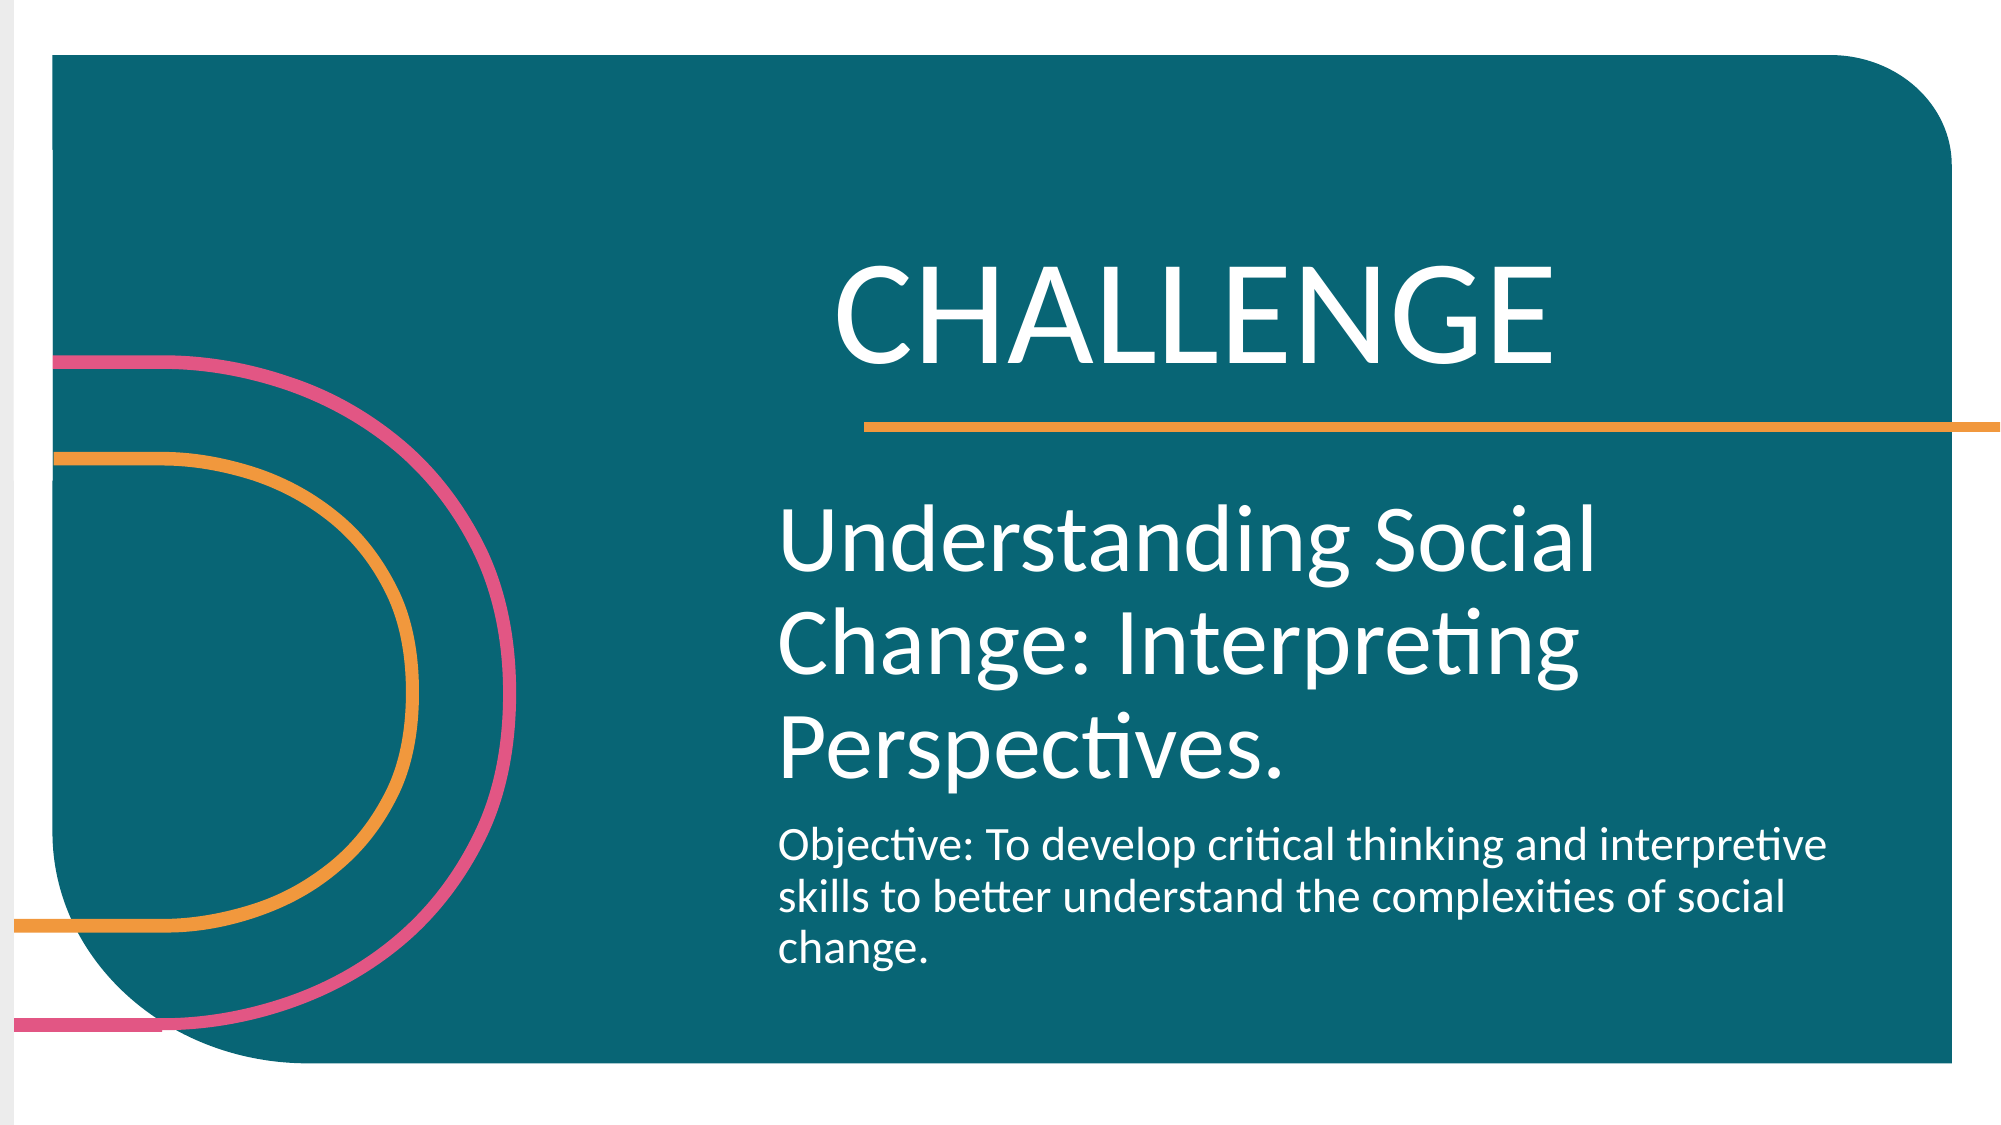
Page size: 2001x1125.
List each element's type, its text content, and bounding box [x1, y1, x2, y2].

list CHALLENGE [819, 226, 1579, 322]
list Understanding Social Change: Interpreting Perspectives. Objective: To develop critical thinking and interpretive skills to better understand the complexities of social change. [763, 480, 1852, 984]
